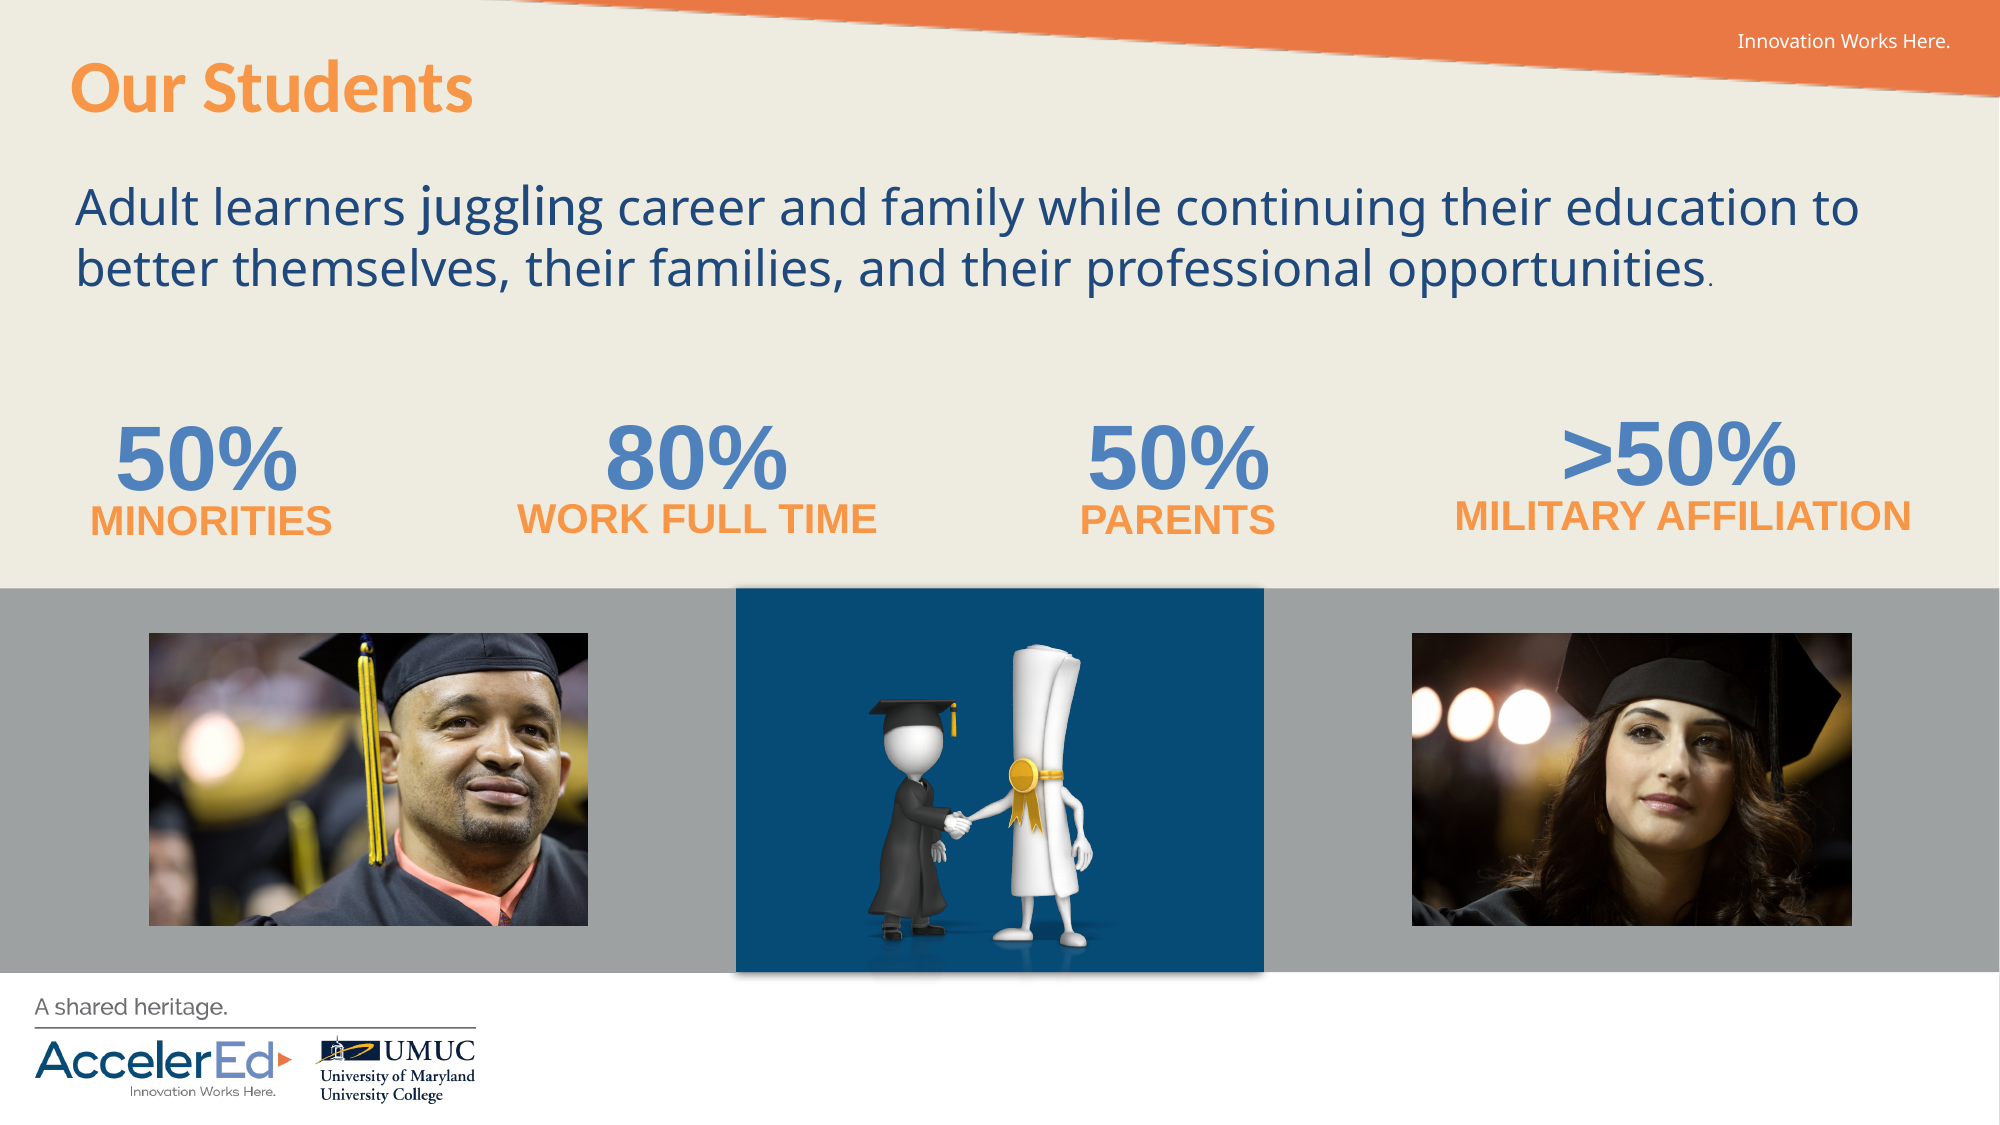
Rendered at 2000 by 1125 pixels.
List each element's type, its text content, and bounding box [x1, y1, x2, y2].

picture [456, 0, 2000, 109]
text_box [1306, 385, 2000, 547]
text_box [321, 390, 800, 550]
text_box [801, 390, 1303, 552]
text_box Adult learners juggling career and family while continuing their education to better themselves, their families, and their professional opportunities. [60, 159, 1940, 305]
picture [149, 633, 588, 926]
picture [34, 997, 477, 1104]
text_box [0, 586, 738, 975]
text_box [1262, 586, 2000, 974]
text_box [0, 390, 320, 552]
text_box Our Students [50, 51, 931, 138]
text_box [738, 588, 1262, 973]
text_box [0, 974, 2000, 1125]
picture [852, 642, 1120, 988]
picture [1412, 632, 1852, 926]
